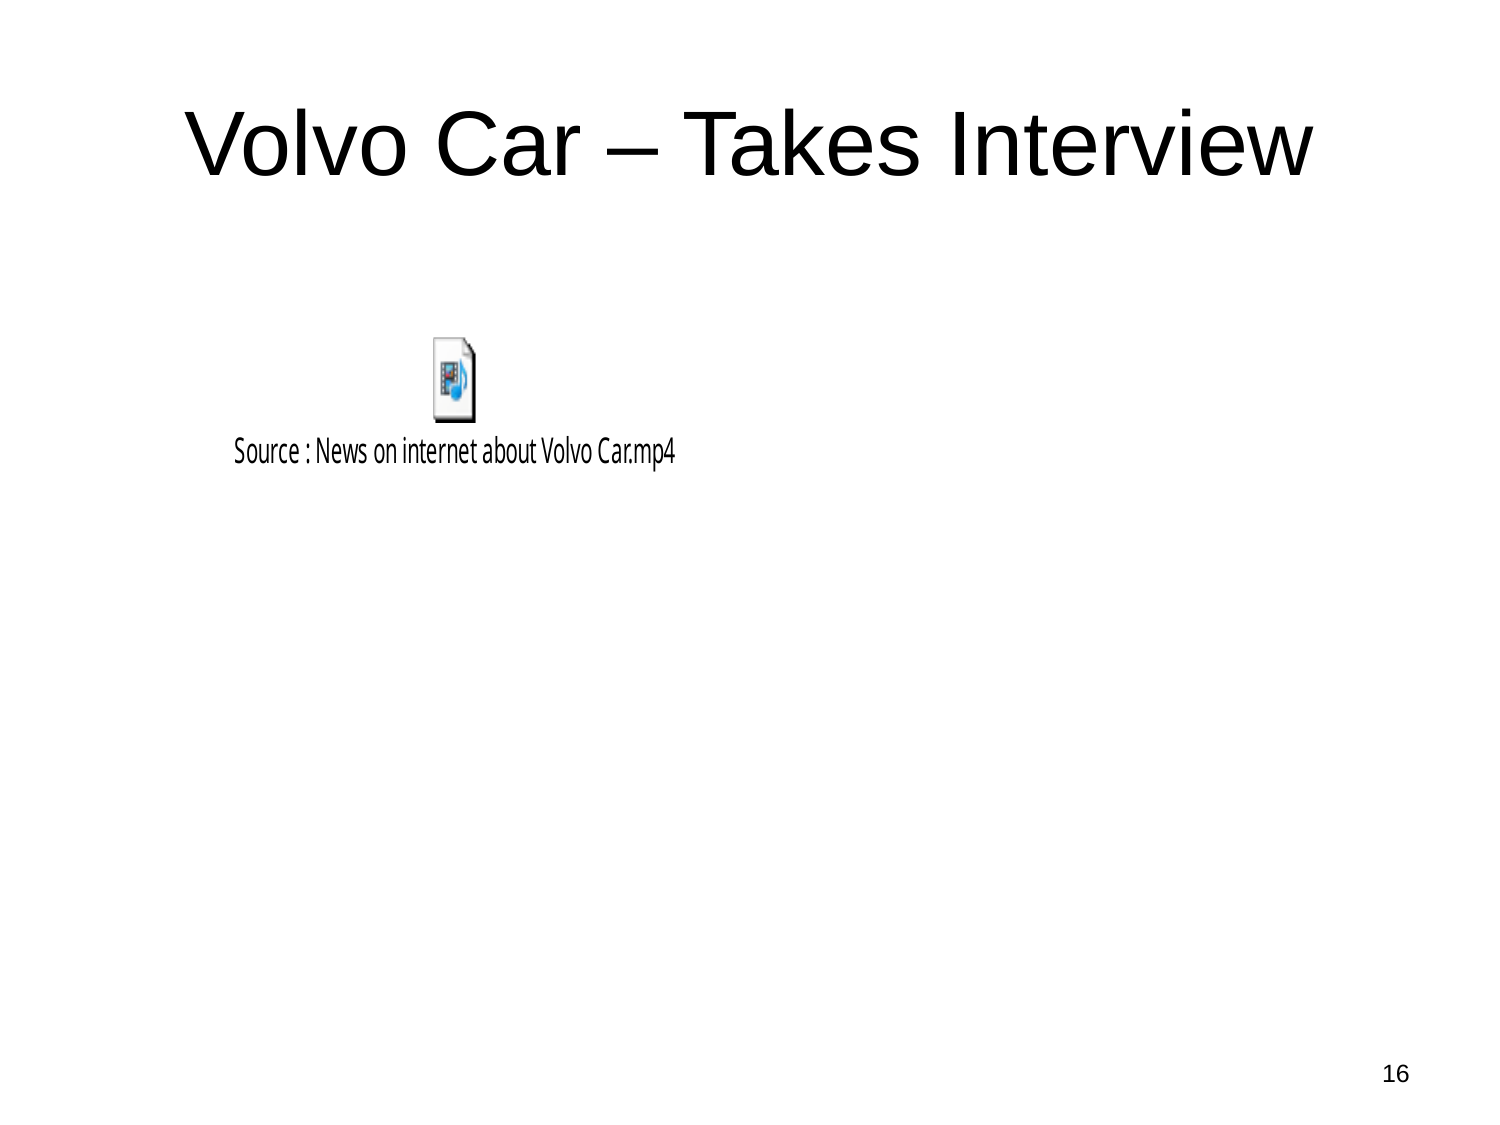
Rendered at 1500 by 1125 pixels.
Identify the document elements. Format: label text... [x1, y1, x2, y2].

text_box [189, 327, 721, 486]
title Volvo Car – Takes Interview [75, 45, 1425, 233]
slide_number 16 [1074, 1042, 1425, 1103]
